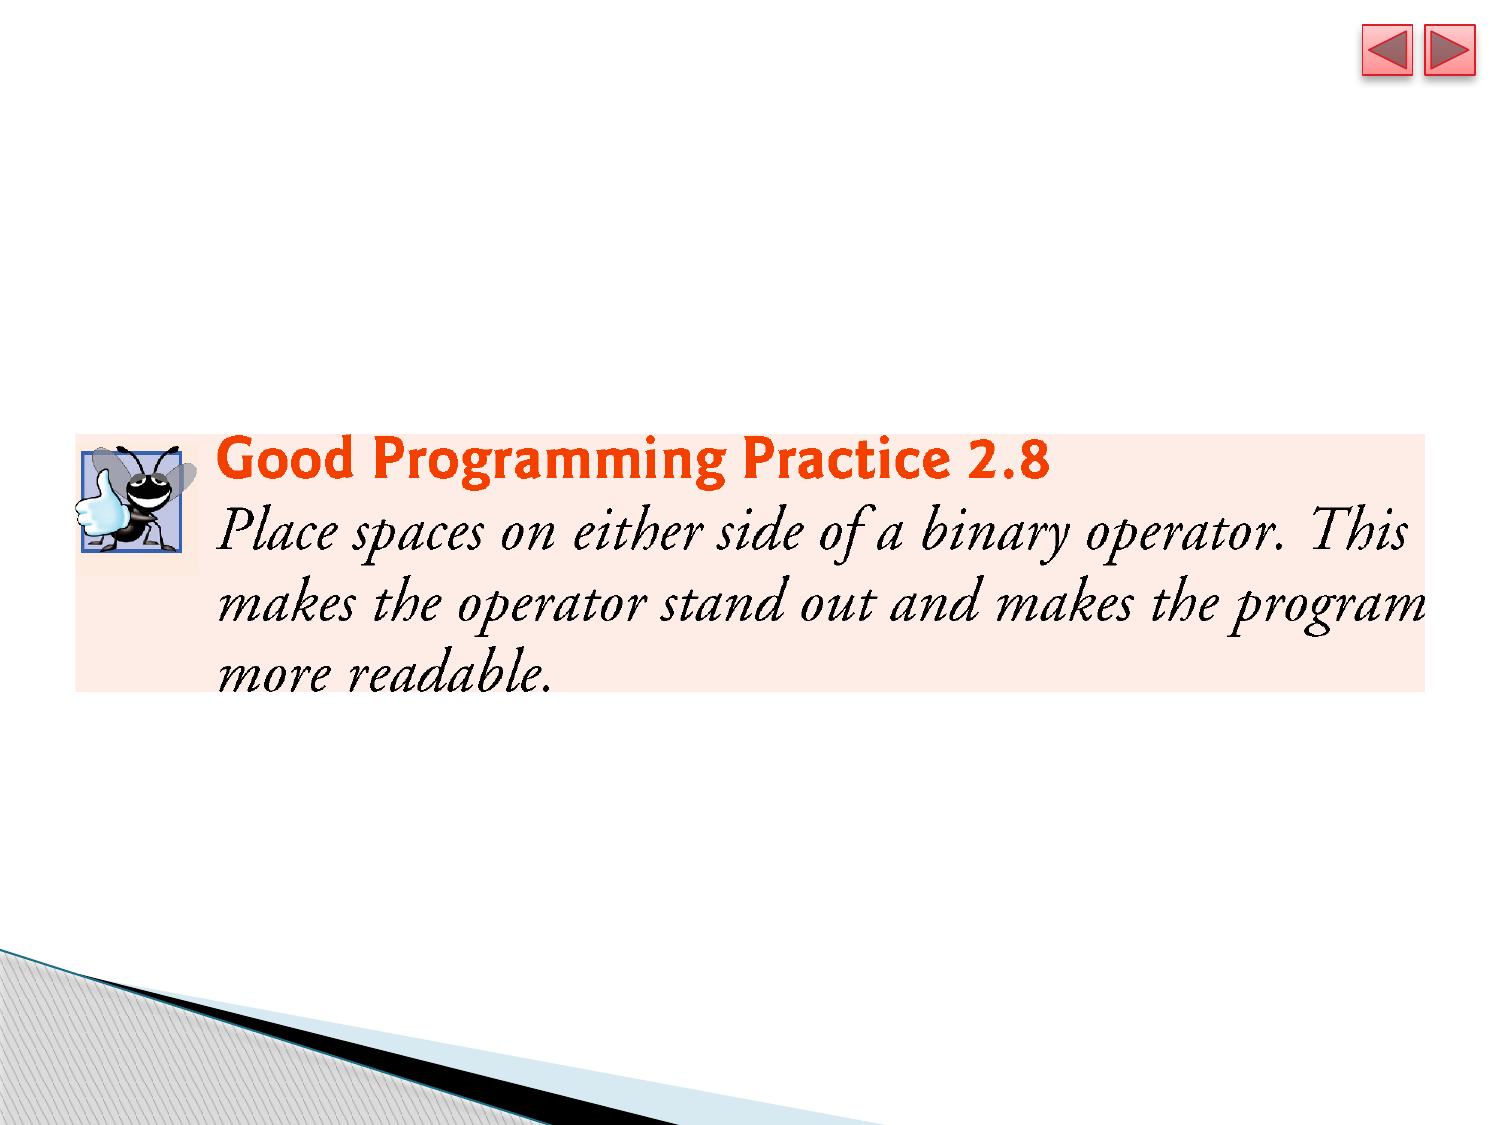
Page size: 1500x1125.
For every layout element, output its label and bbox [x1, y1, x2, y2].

picture [0, 358, 1500, 767]
